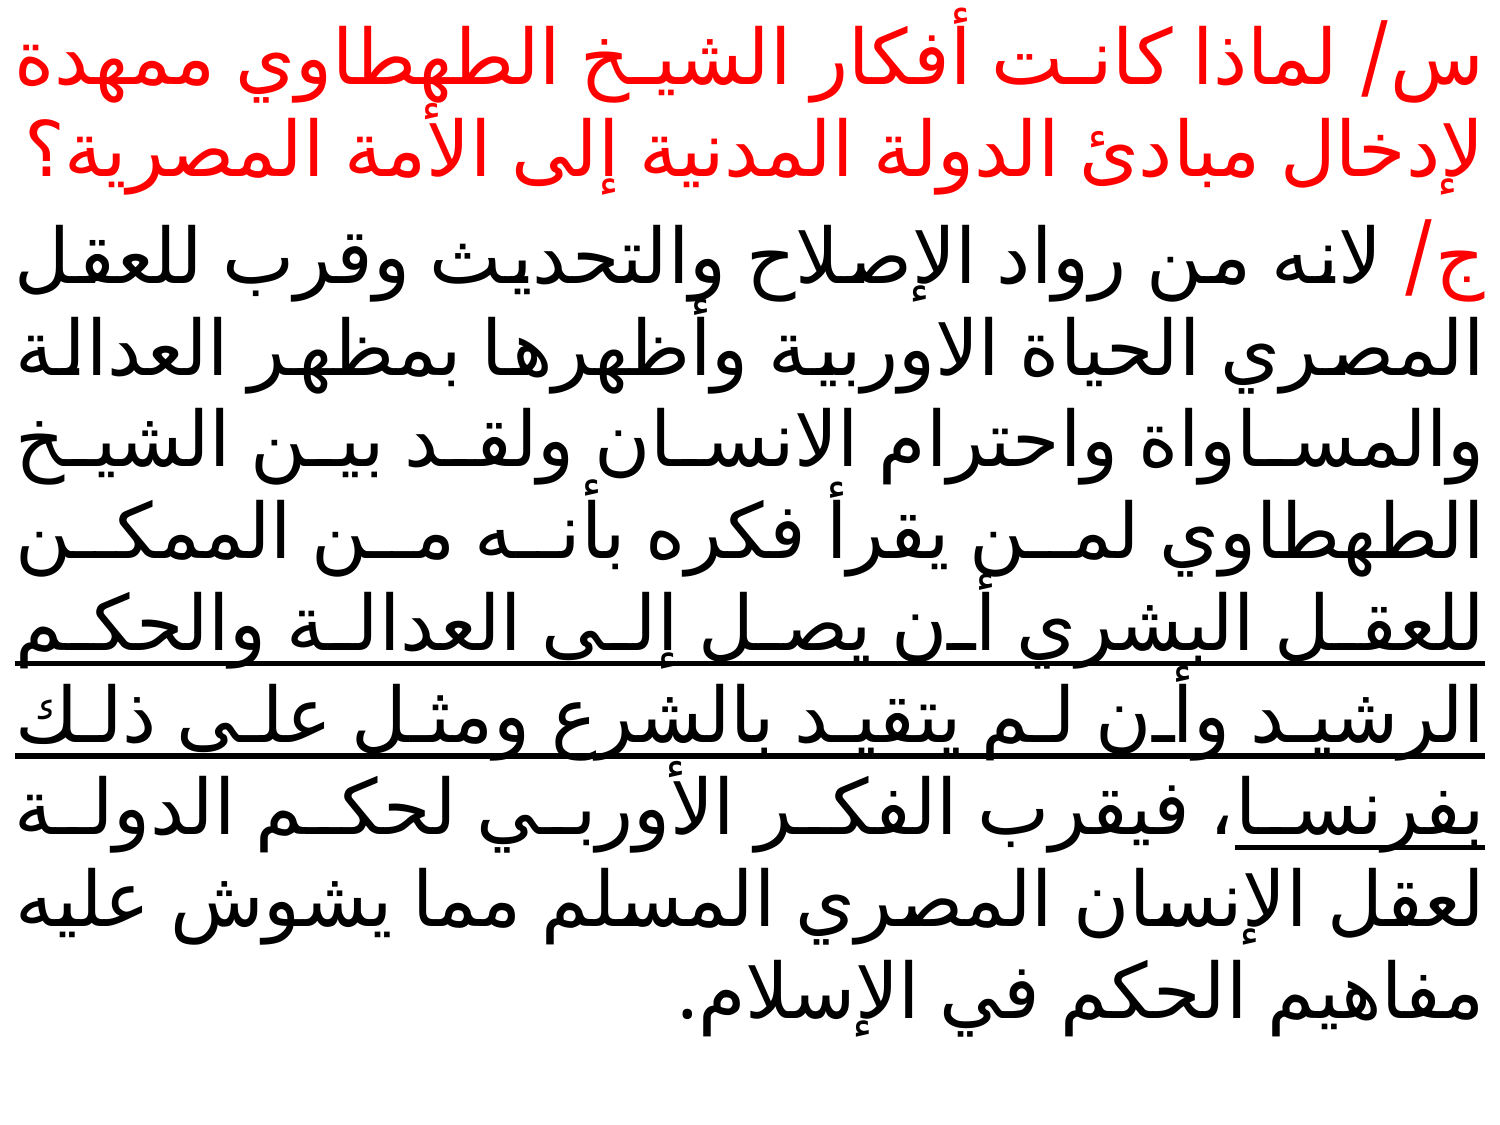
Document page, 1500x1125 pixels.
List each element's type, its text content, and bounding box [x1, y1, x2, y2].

subtitle س/ لماذا كانت أفكار الشيخ الطهطاوي ممهدة لإدخال مبادئ الدولة المدنية إلى الأمة المصرية؟ ج/ لانه من رواد الإصلاح والتحديث وقرب للعقل المصري الحياة الاوربية وأظهرها بمظهر العدالة والمساواة واحترام الانسان ولقد بين الشيخ الطهطاوي لمن يقرأ فكره بأنه من الممكن للعقل البشري أن يصل إلى العدالة والحكم الرشيد وأن لم يتقيد بالشرع ومثل على ذلك بفرنسا، فيقرب الفكر الأوربي لحكم الدولة لعقل الإنسان المصري المسلم مما يشوش عليه مفاهيم الحكم في الإسلام. [0, 0, 1500, 1125]
